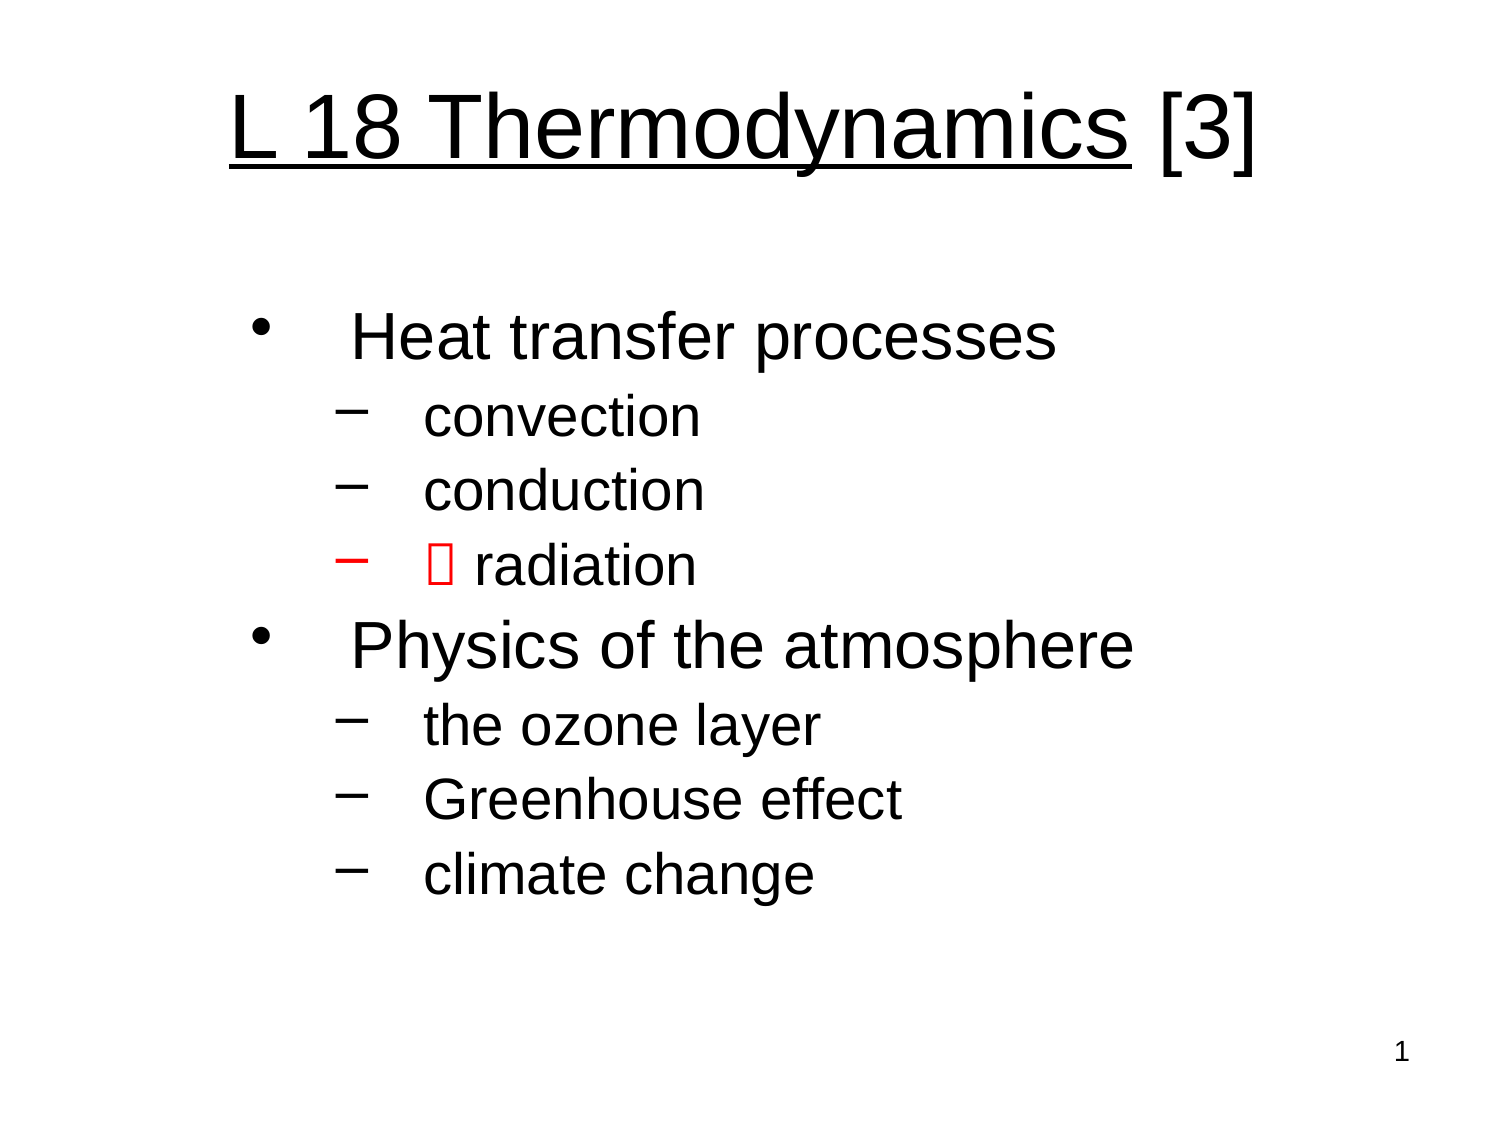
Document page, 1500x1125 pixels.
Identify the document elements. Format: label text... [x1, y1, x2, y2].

slide_number 1 [1074, 1024, 1425, 1103]
title L 18 Thermodynamics [3] [69, 28, 1419, 217]
list Heat transfer processes convection conduction  radiation Physics of the atmosphere the ozone layer Greenhouse effect climate change [225, 294, 1275, 989]
